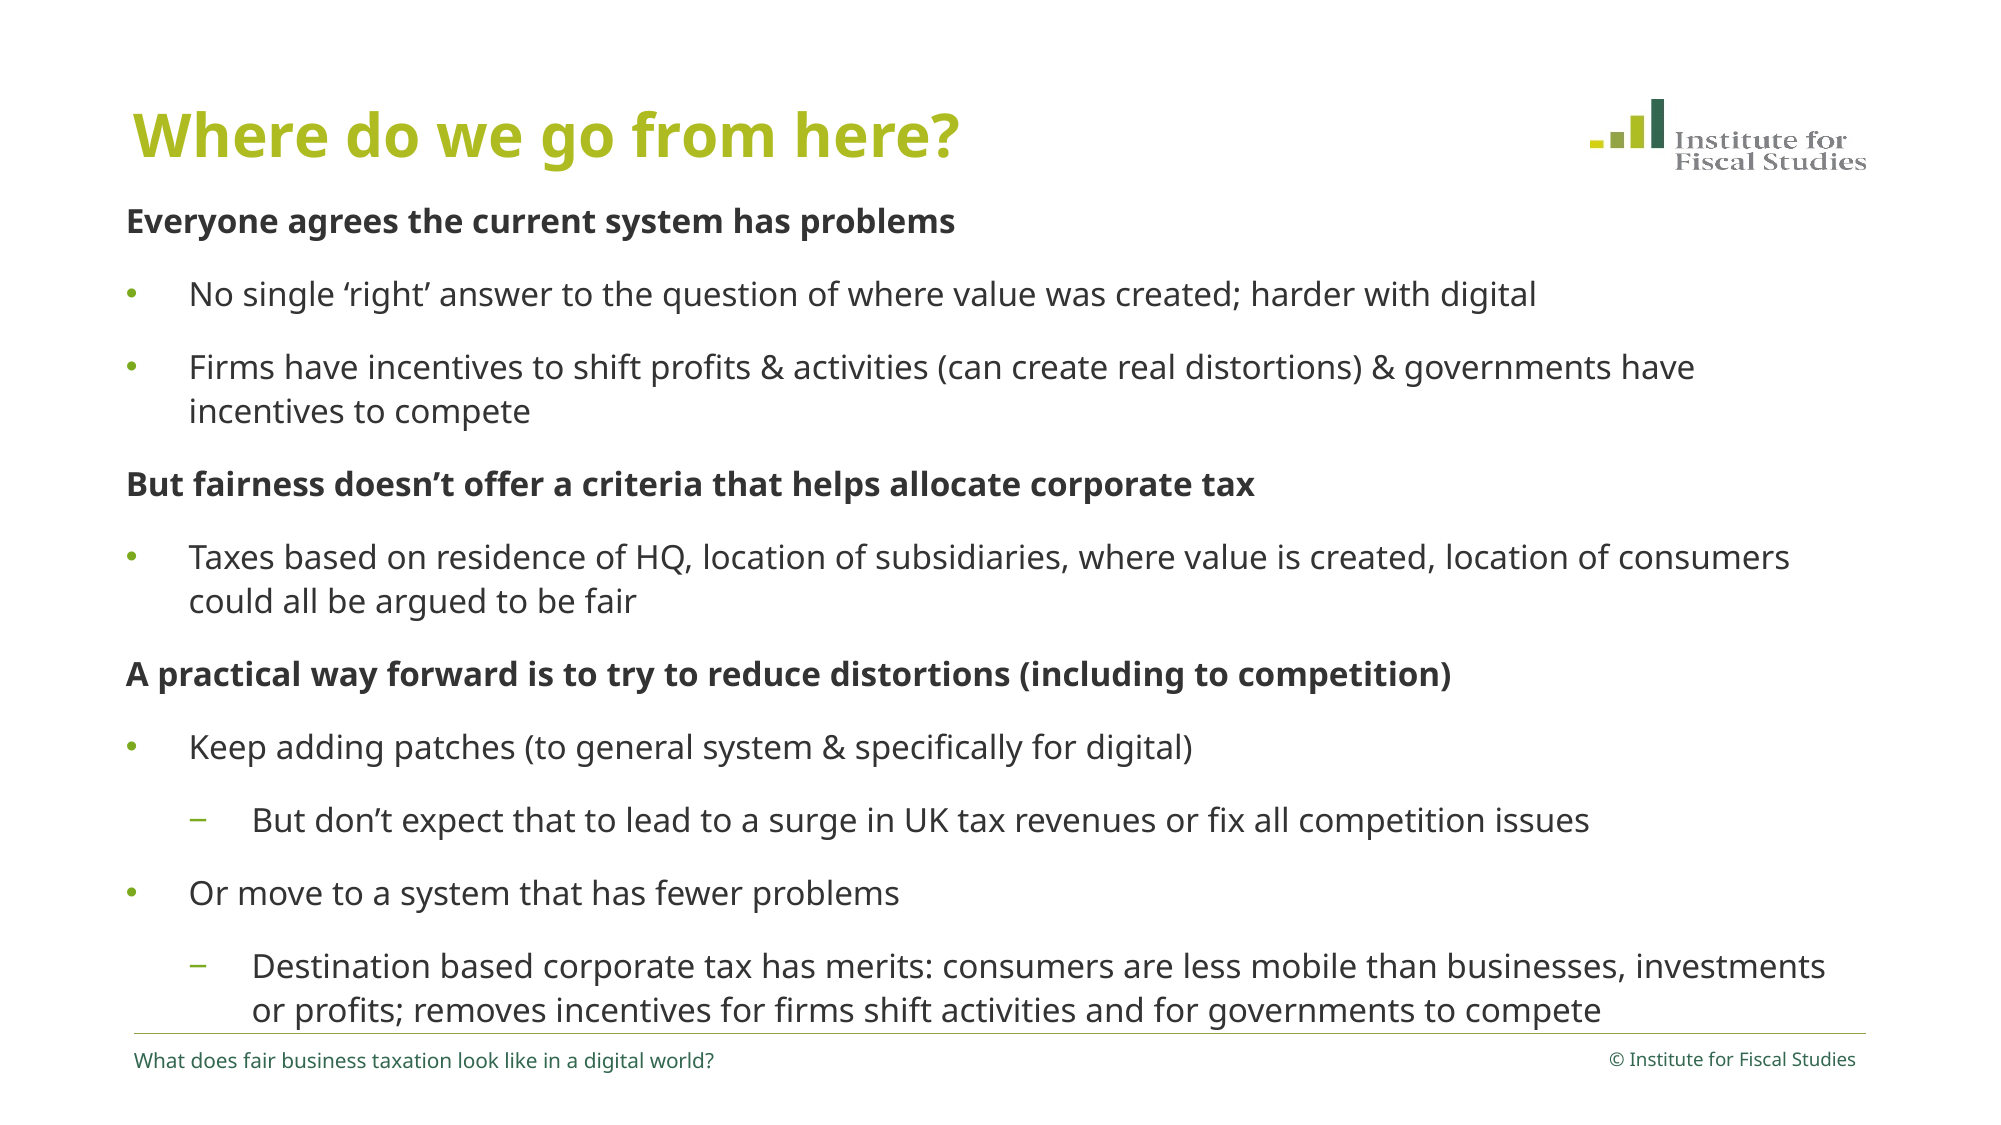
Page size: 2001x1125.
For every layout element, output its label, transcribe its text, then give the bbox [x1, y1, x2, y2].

title Where do we go from here? [133, 97, 1568, 164]
slide_number © Institute for Fiscal Studies [1519, 1048, 1866, 1108]
footer What does fair business taxation look like in a digital world? [134, 1048, 768, 1108]
picture [1590, 99, 1866, 170]
list Everyone agrees the current system has problems No single ‘right’ answer to the question of where value was created; harder with digital Firms have incentives to shift profits & activities (can create real distortions) & governments have incentives to compete But fairness doesn’t offer a criteria that helps allocate corporate tax Taxes based on residence of HQ, location of subsidiaries, where value is created, location of consumers could all be argued to be fair A practical way forward is to try to reduce distortions (including to competition) Keep adding patches (to general system & specifically for digital) But don’t expect that to lead to a surge in UK tax revenues or fix all competition issues Or move to a system that has fewer problems Destination based corporate tax has merits: consumers are less mobile than businesses, investments or profits; removes incentives for firms shift activities and for governments to compete [125, 196, 1858, 1000]
